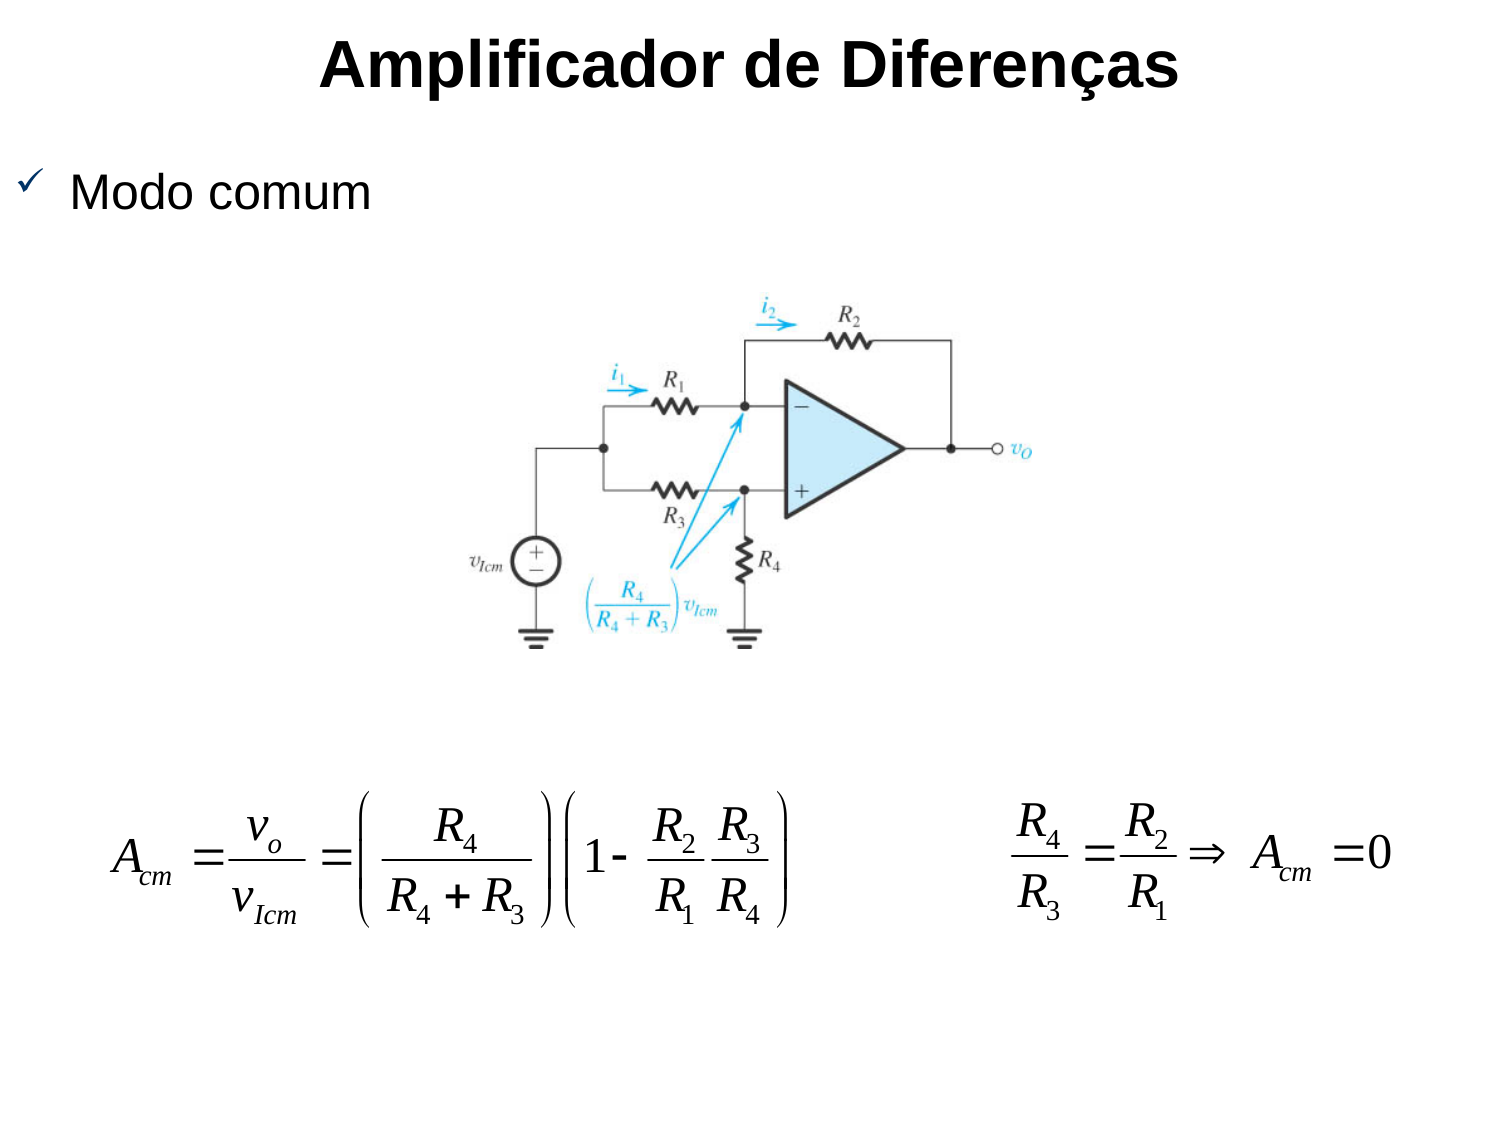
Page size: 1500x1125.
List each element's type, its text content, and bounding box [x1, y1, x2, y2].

list Modo comum [0, 165, 1500, 227]
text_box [1007, 793, 1396, 927]
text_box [105, 784, 798, 936]
title Amplificador de Diferenças [0, 19, 1500, 106]
picture [468, 292, 1032, 649]
